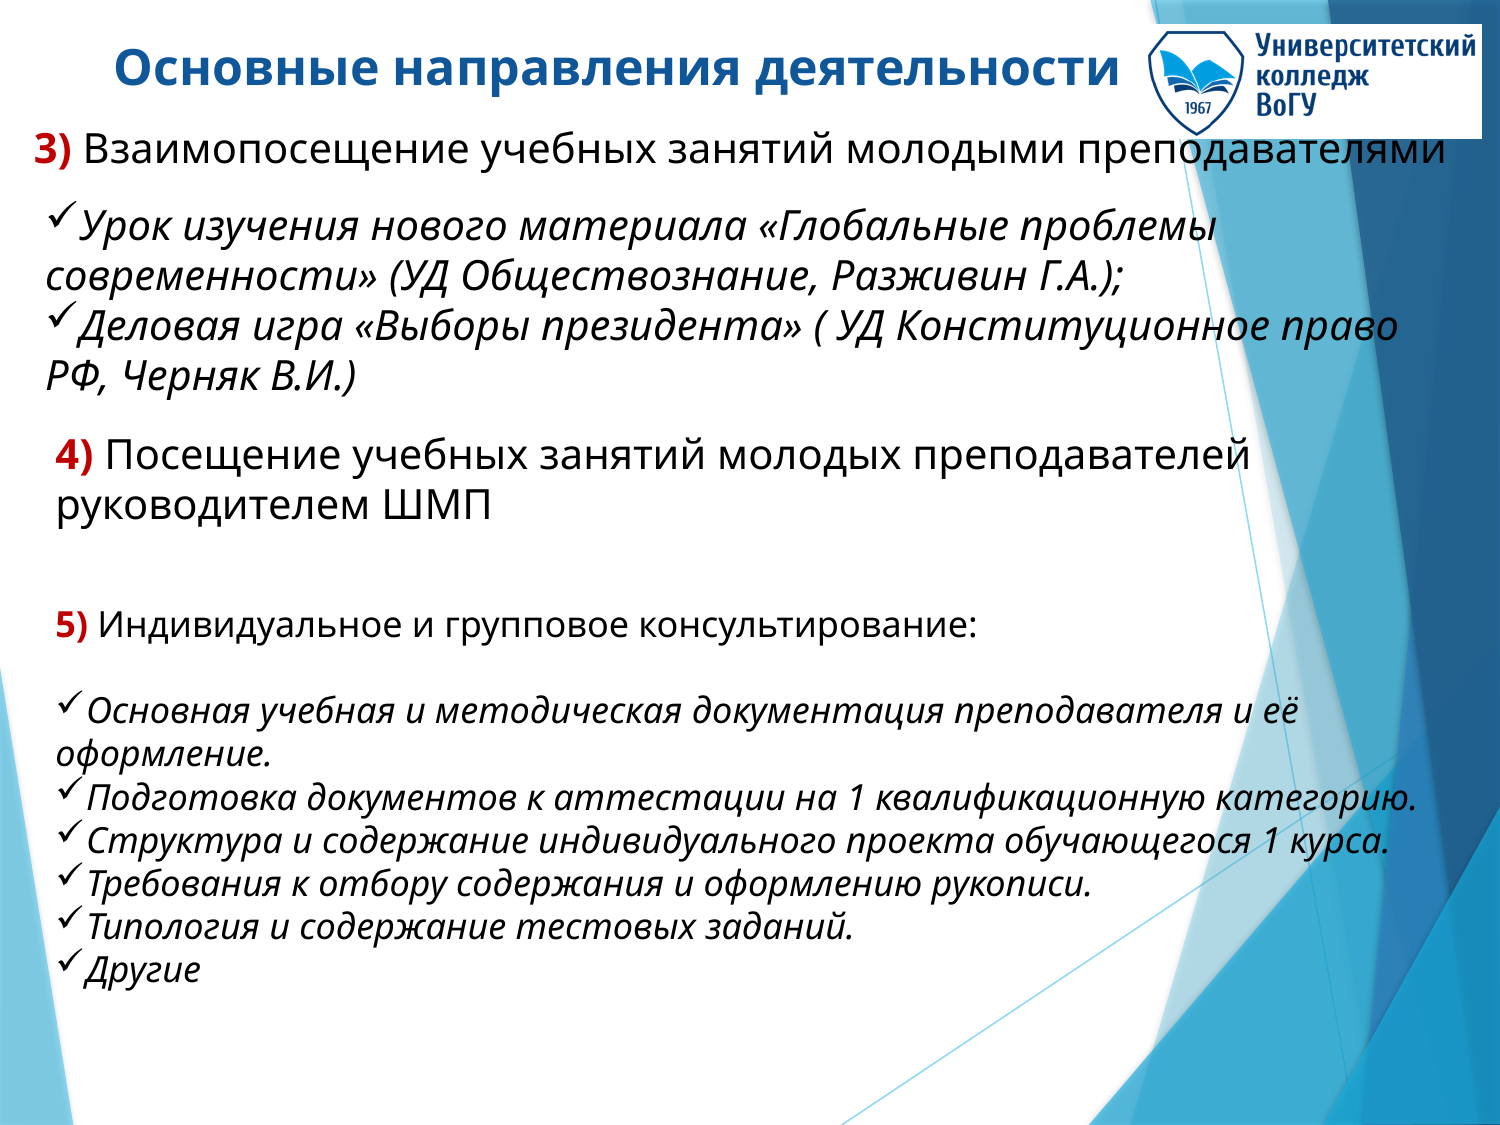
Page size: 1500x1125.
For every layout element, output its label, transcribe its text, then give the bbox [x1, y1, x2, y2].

title Основные направления деятельности [97, 27, 1139, 111]
text_box Урок изучения нового материала «Глобальные проблемы современности» (УД Обществознание, Разживин Г.А.); Деловая игра «Выборы президента» ( УД Конституционное право РФ, Черняк В.И.) [30, 190, 1428, 433]
picture [1143, 23, 1482, 140]
list 3) Взаимопосещение учебных занятий молодыми преподавателями [18, 113, 1479, 250]
text_box 5) Индивидуальное и групповое консультирование: Основная учебная и методическая документация преподавателя и её оформление. Подготовка документов к аттестации на 1 квалификационную категорию. Структура и содержание индивидуального проекта обучающегося 1 курса. Требования к отбору содержания и оформлению рукописи. Типология и содержание тестовых заданий. Другие [40, 594, 1483, 1052]
text_box 4) Посещение учебных занятий молодых преподавателей руководителем ШМП [40, 420, 1500, 611]
